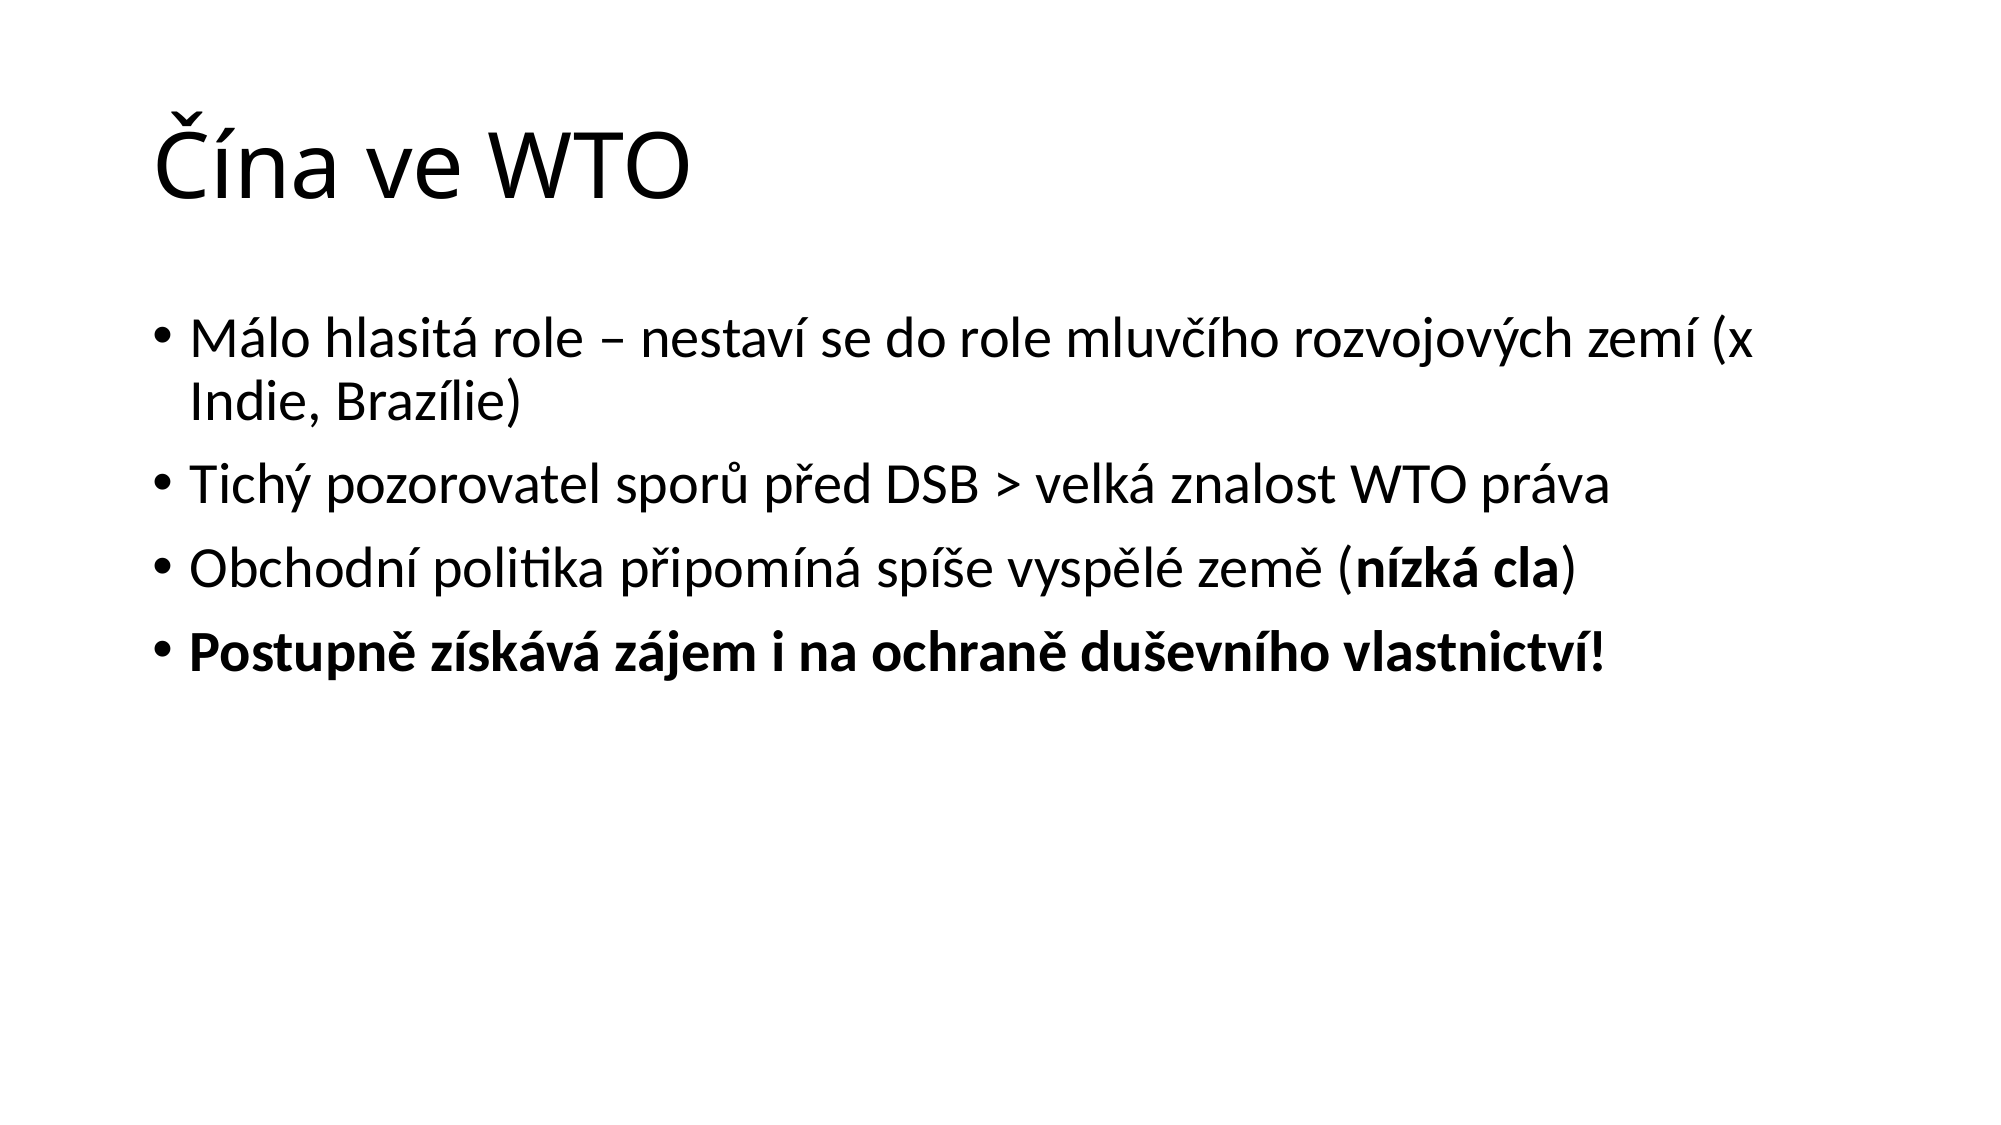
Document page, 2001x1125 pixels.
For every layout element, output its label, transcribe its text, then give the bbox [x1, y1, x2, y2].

list Málo hlasitá role – nestaví se do role mluvčího rozvojových zemí (x Indie, Brazílie) Tichý pozorovatel sporů před DSB > velká znalost WTO práva Obchodní politika připomíná spíše vyspělé země (nízká cla) Postupně získává zájem i na ochraně duševního vlastnictví! [137, 299, 1863, 1014]
title Čína ve WTO [137, 59, 1863, 278]
